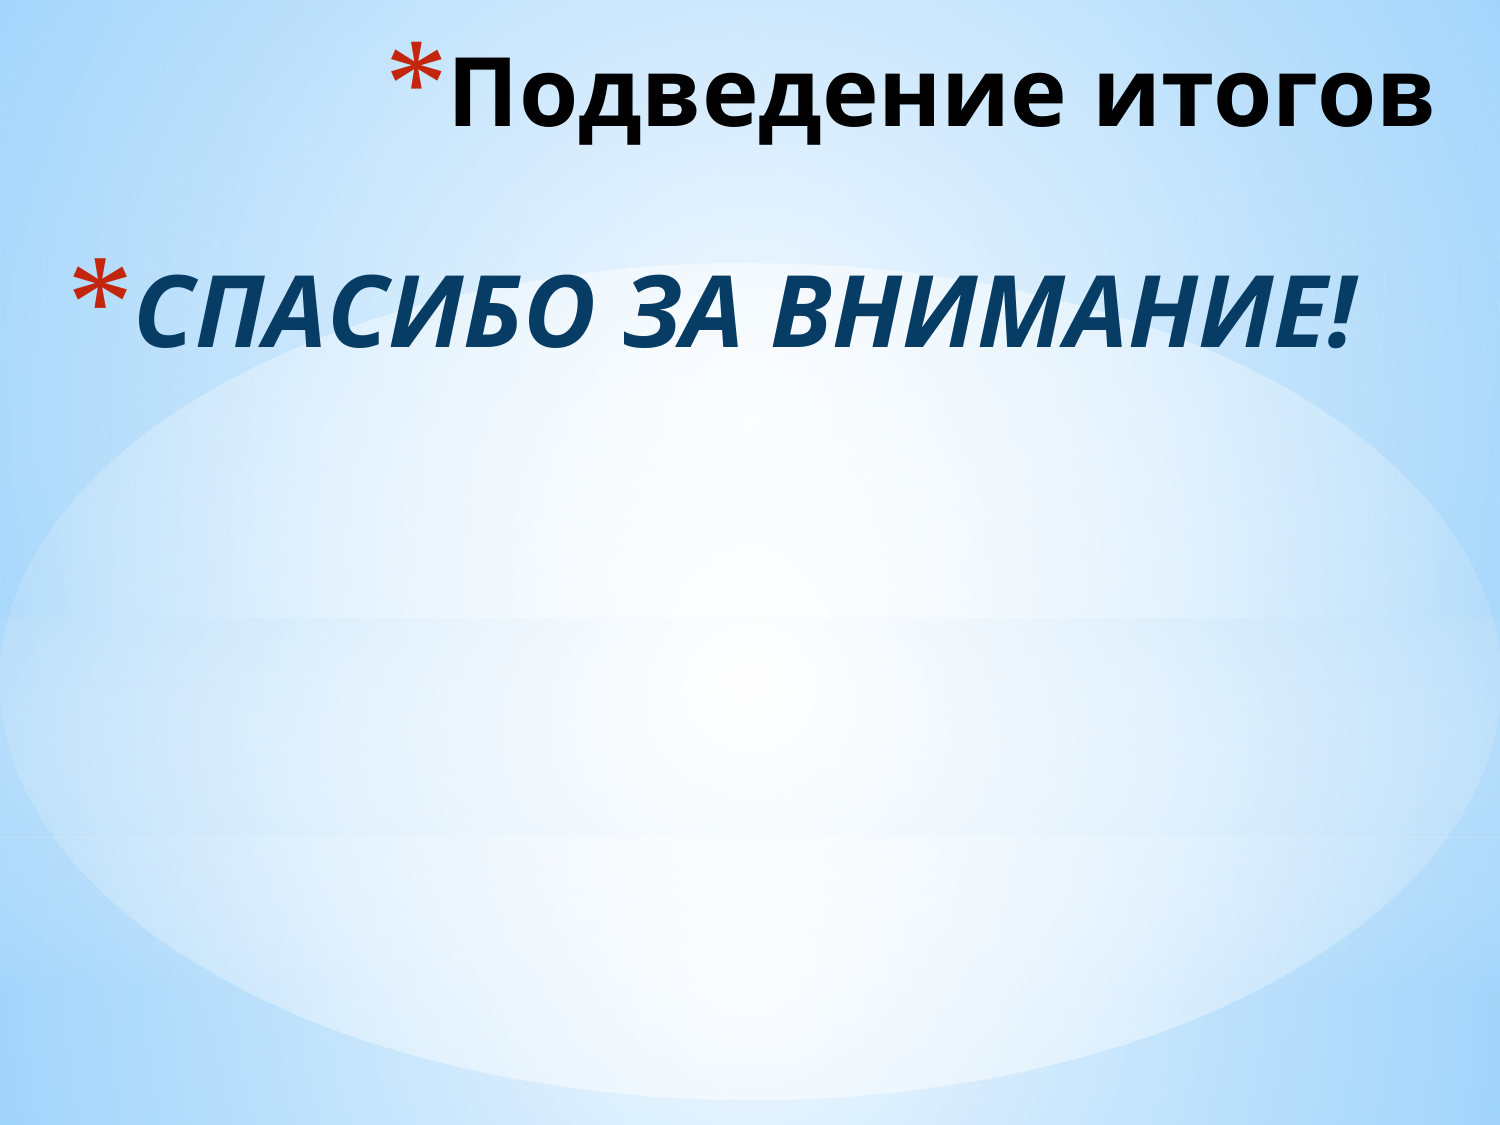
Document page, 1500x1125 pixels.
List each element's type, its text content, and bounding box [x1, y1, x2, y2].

title Подведение итогов [44, 22, 1452, 211]
list СПАСИБО ЗА ВНИМАНИЕ! [46, 239, 1448, 1050]
